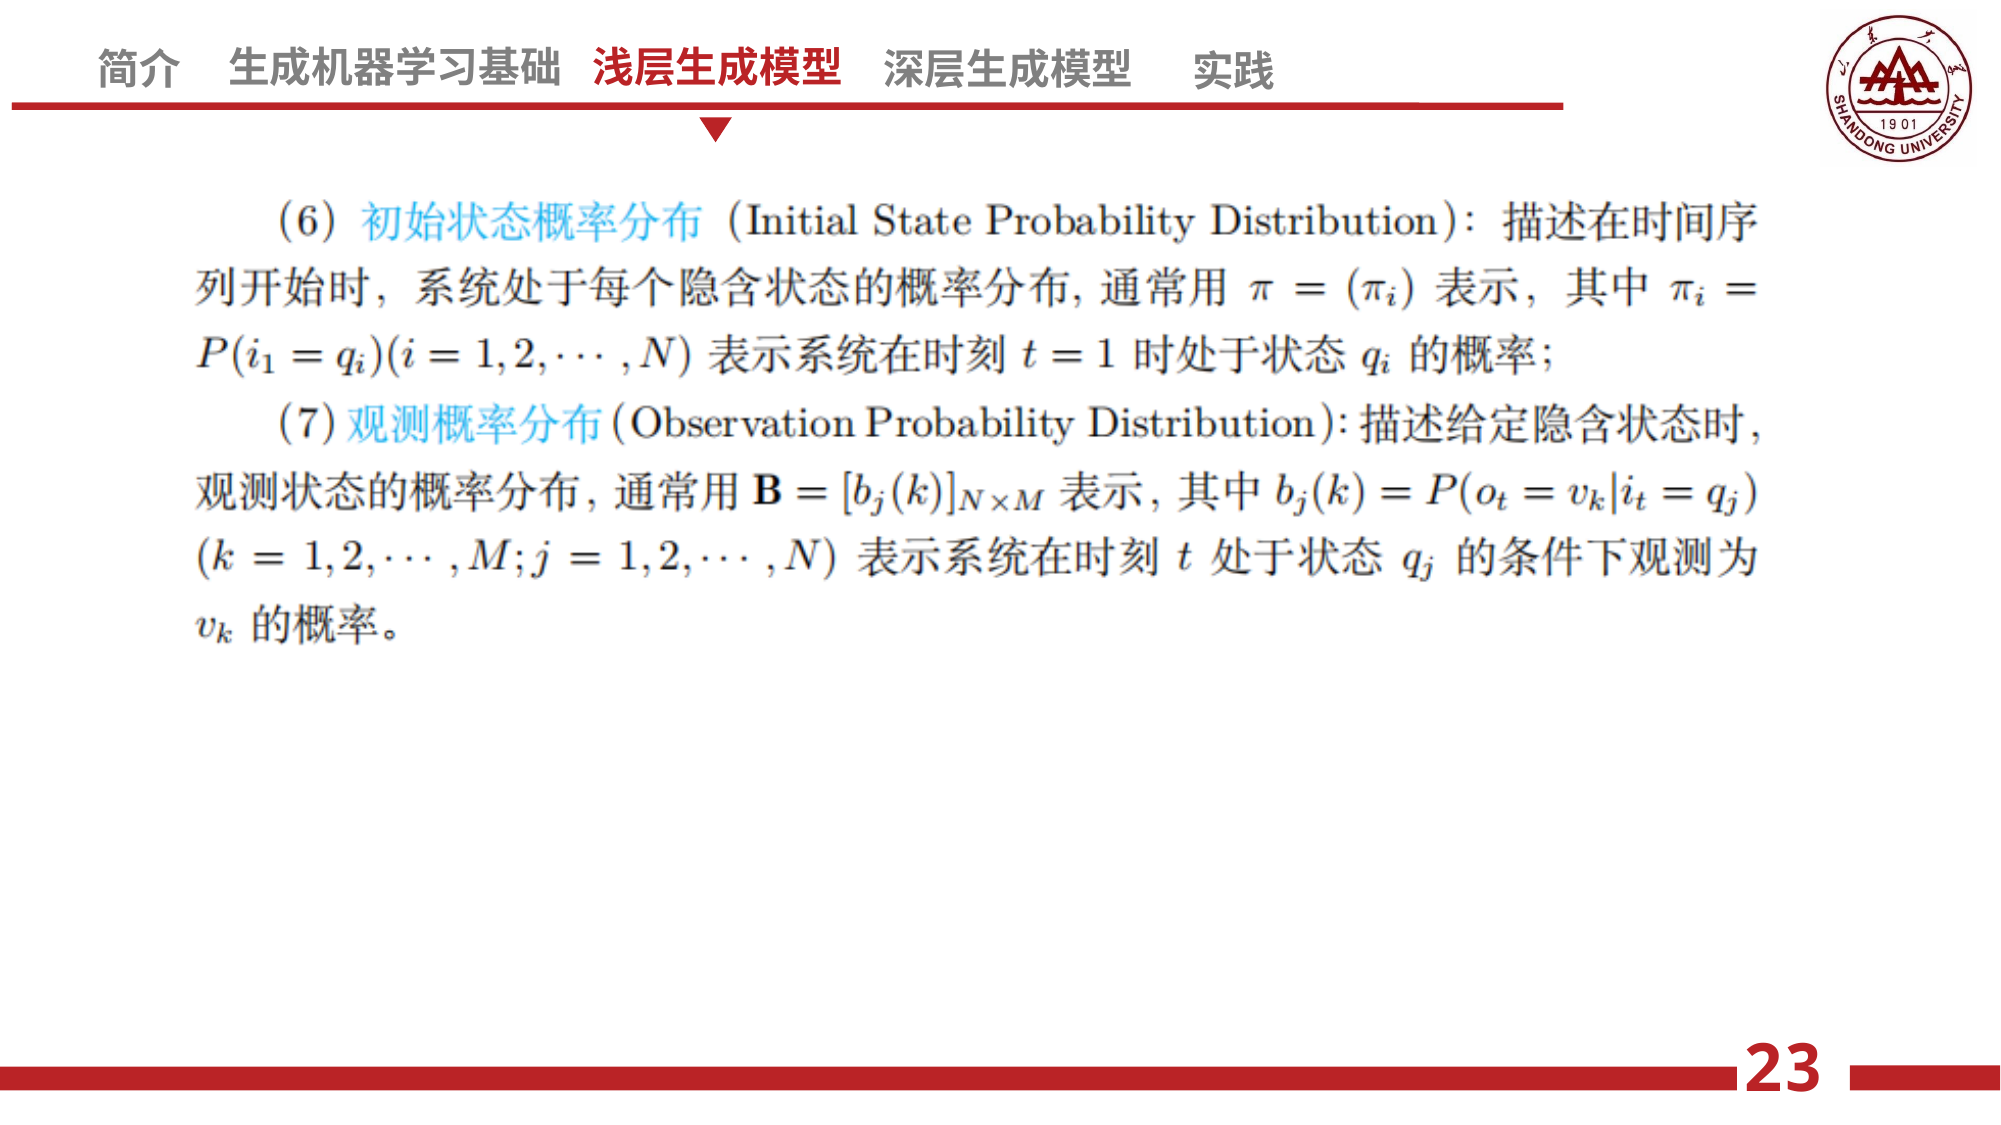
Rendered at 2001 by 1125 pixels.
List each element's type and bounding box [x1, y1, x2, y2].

picture [1820, 9, 1977, 167]
picture [179, 198, 1821, 653]
